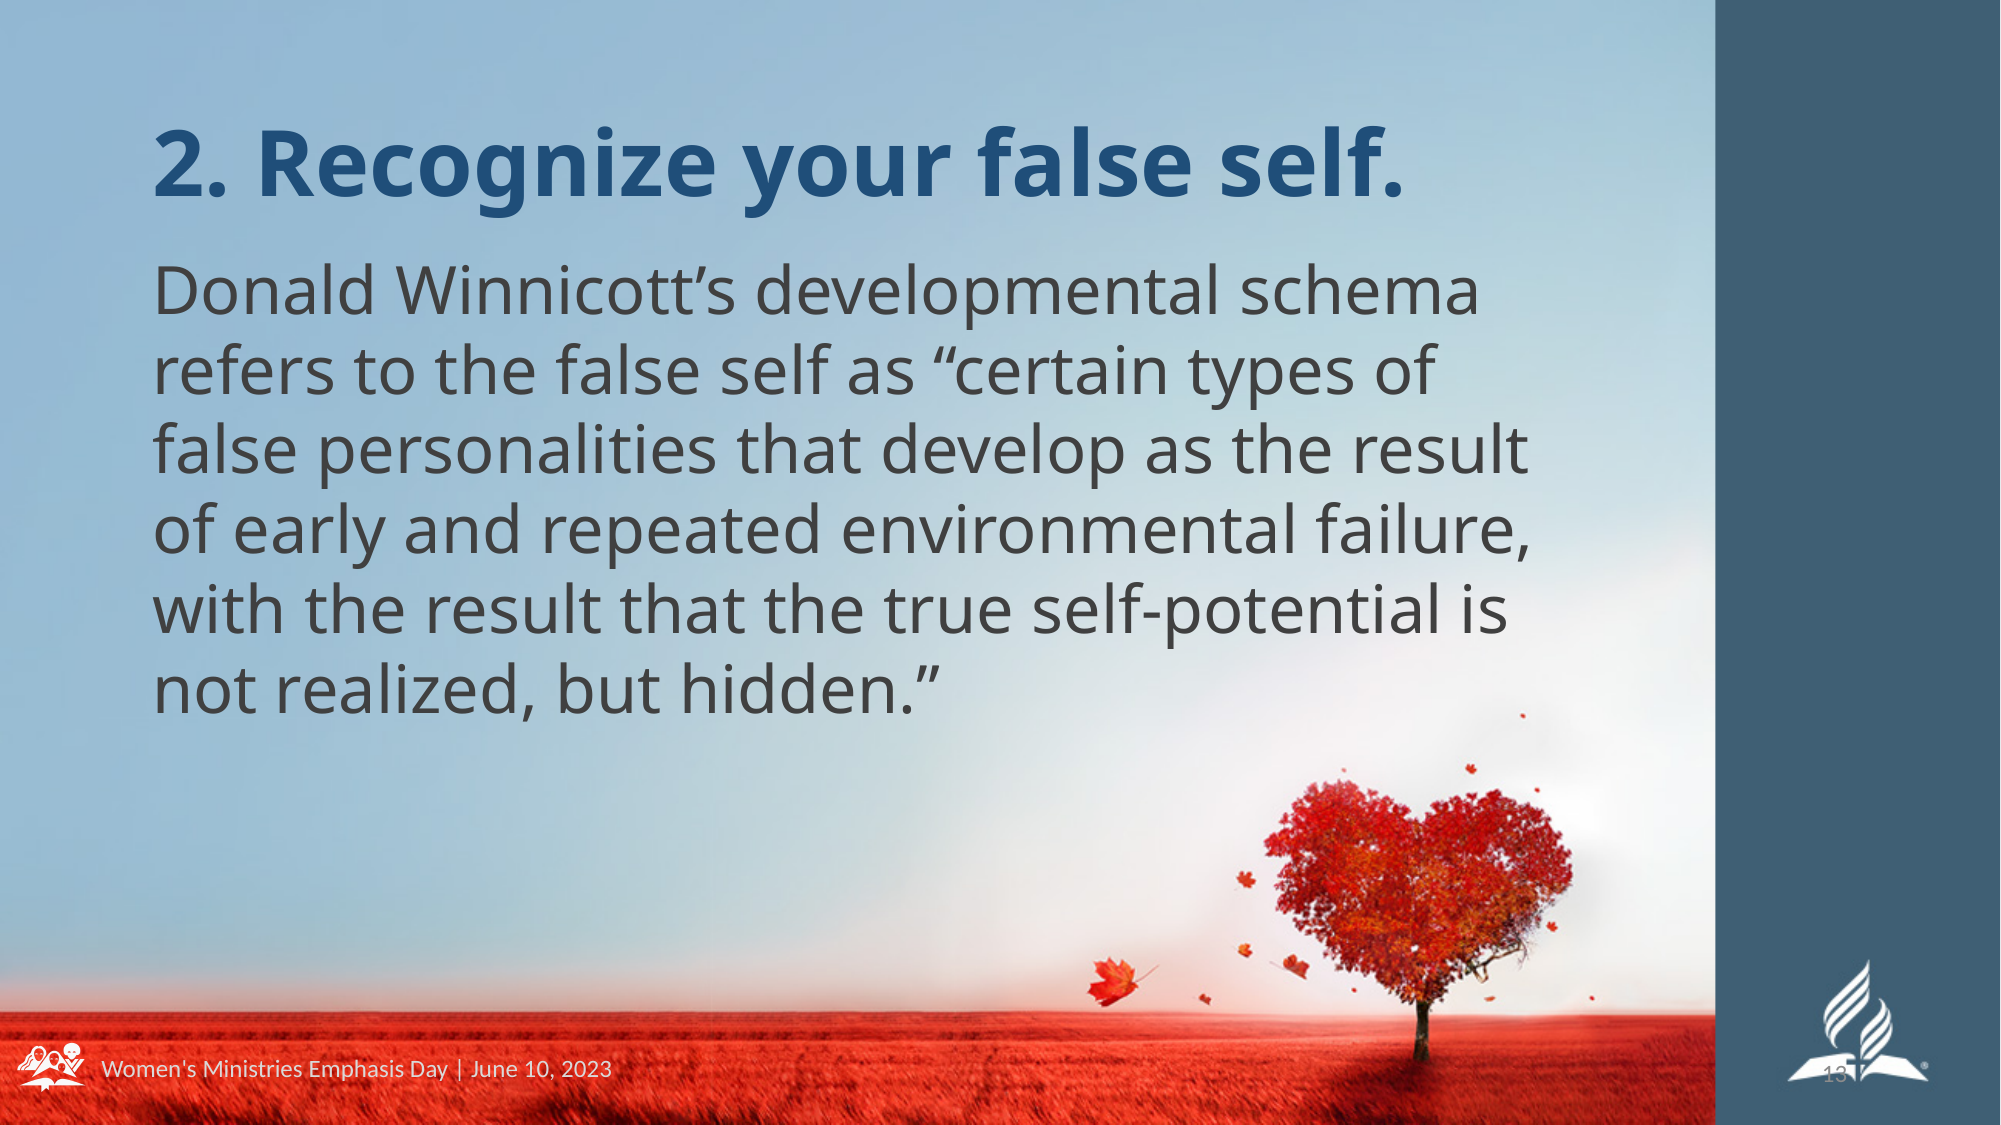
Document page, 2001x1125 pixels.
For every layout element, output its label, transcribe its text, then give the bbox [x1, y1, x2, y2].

text_box Donald Winnicott’s developmental schema refers to the false self as “certain types of false personalities that develop as the result of early and repeated environmental failure, with the result that the true self-potential is not realized, but hidden.” [137, 240, 1560, 735]
title 2. Recognize your false self. [137, 59, 1591, 273]
footer Women's Ministries Emphasis Day | June 10, 2023 [86, 1037, 762, 1098]
slide_number 13 [1412, 1042, 1863, 1103]
picture [0, 0, 2001, 1125]
